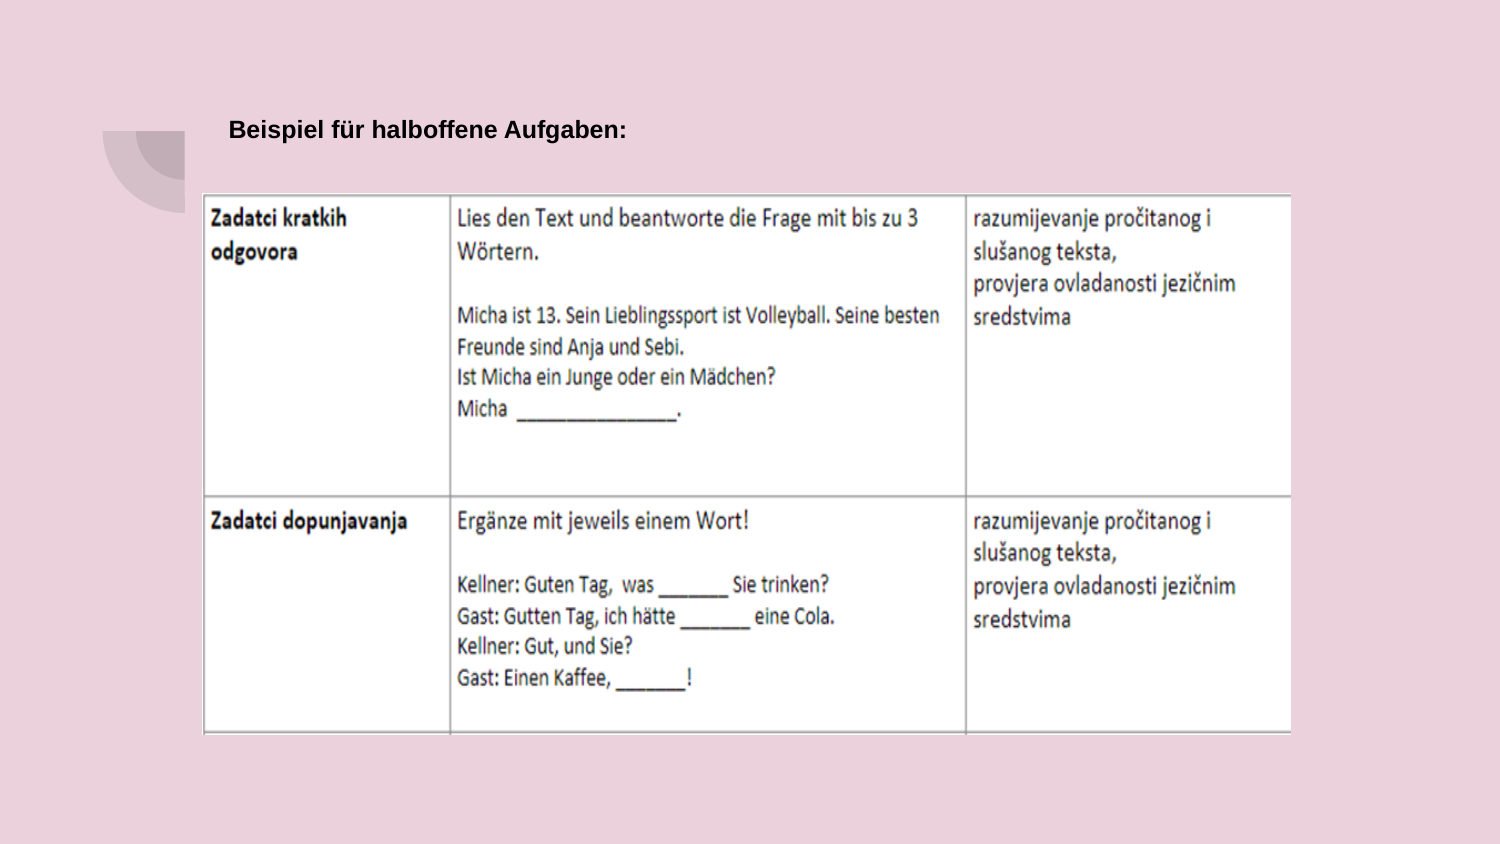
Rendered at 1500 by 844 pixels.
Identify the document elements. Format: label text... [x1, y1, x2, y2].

picture [201, 193, 1291, 735]
text_box Beispiel für halboffene Aufgaben: [213, 98, 1368, 159]
